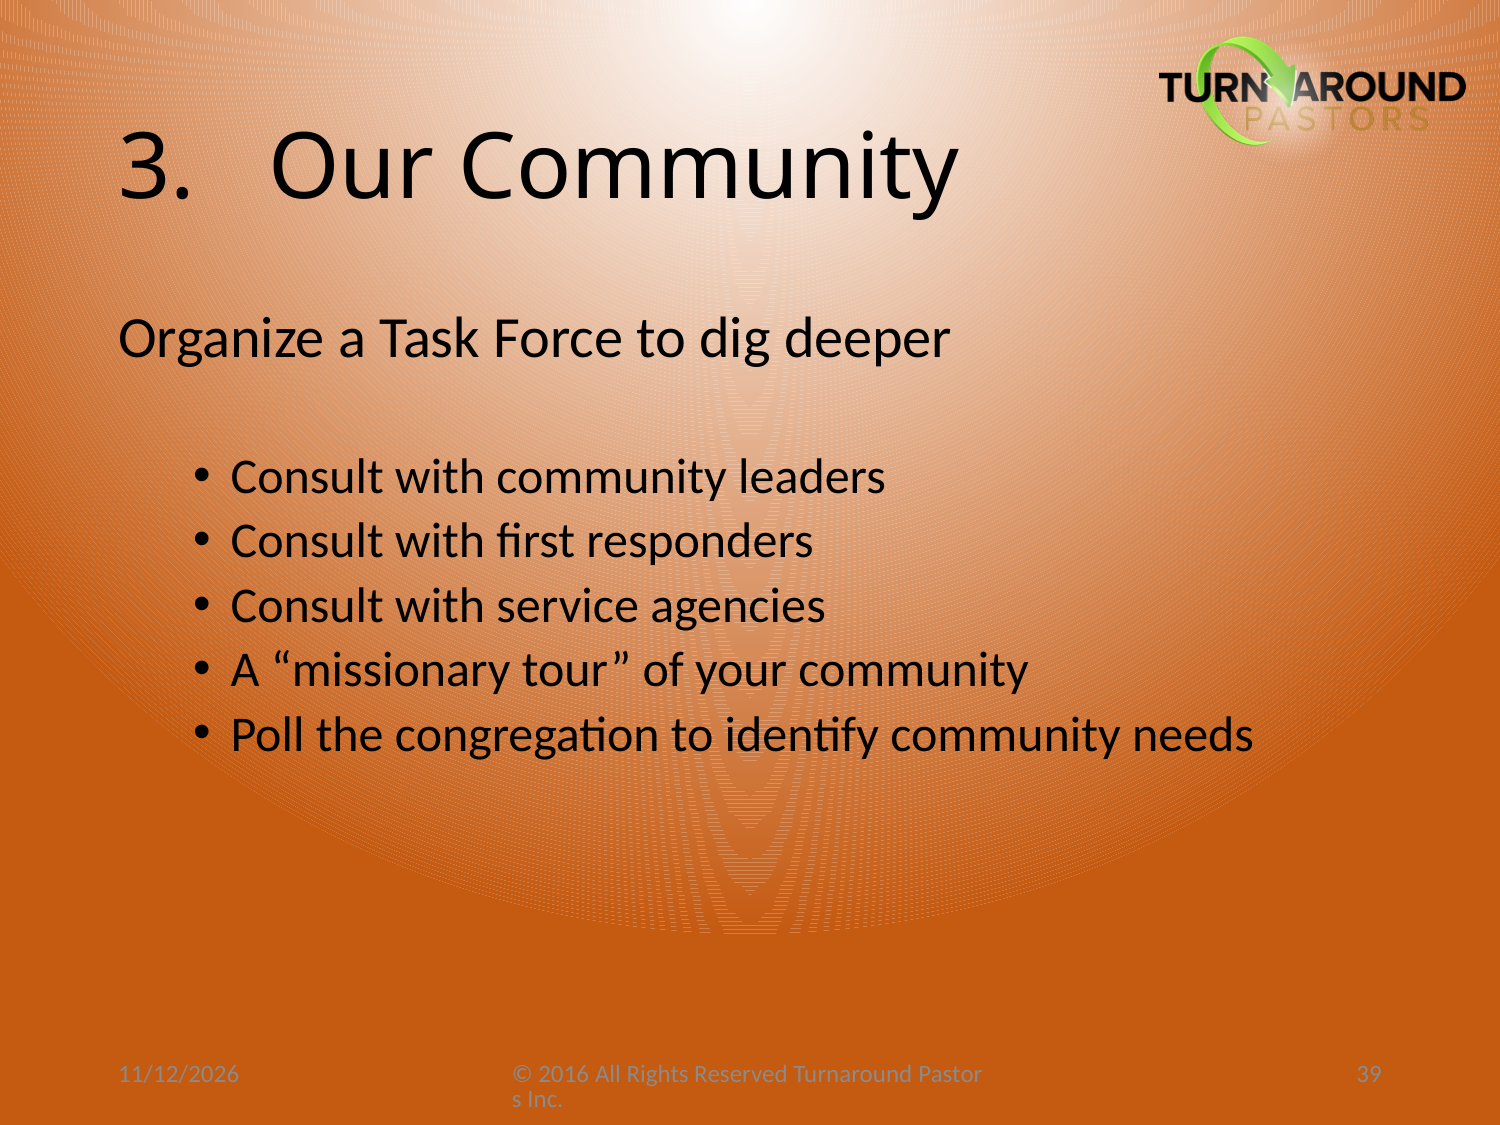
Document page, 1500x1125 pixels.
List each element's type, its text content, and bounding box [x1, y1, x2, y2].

picture [1159, 34, 1466, 169]
footer © 2016 All Rights Reserved Turnaround Pastors Inc. [496, 1042, 1004, 1103]
title 3. Our Community [103, 59, 1397, 278]
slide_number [103, 1042, 441, 1103]
slide_number 39 [1059, 1042, 1397, 1103]
list Organize a Task Force to dig deeper Consult with community leaders Consult with first responders Consult with service agencies A “missionary tour” of your community Poll the congregation to identify community needs [103, 299, 1397, 1014]
